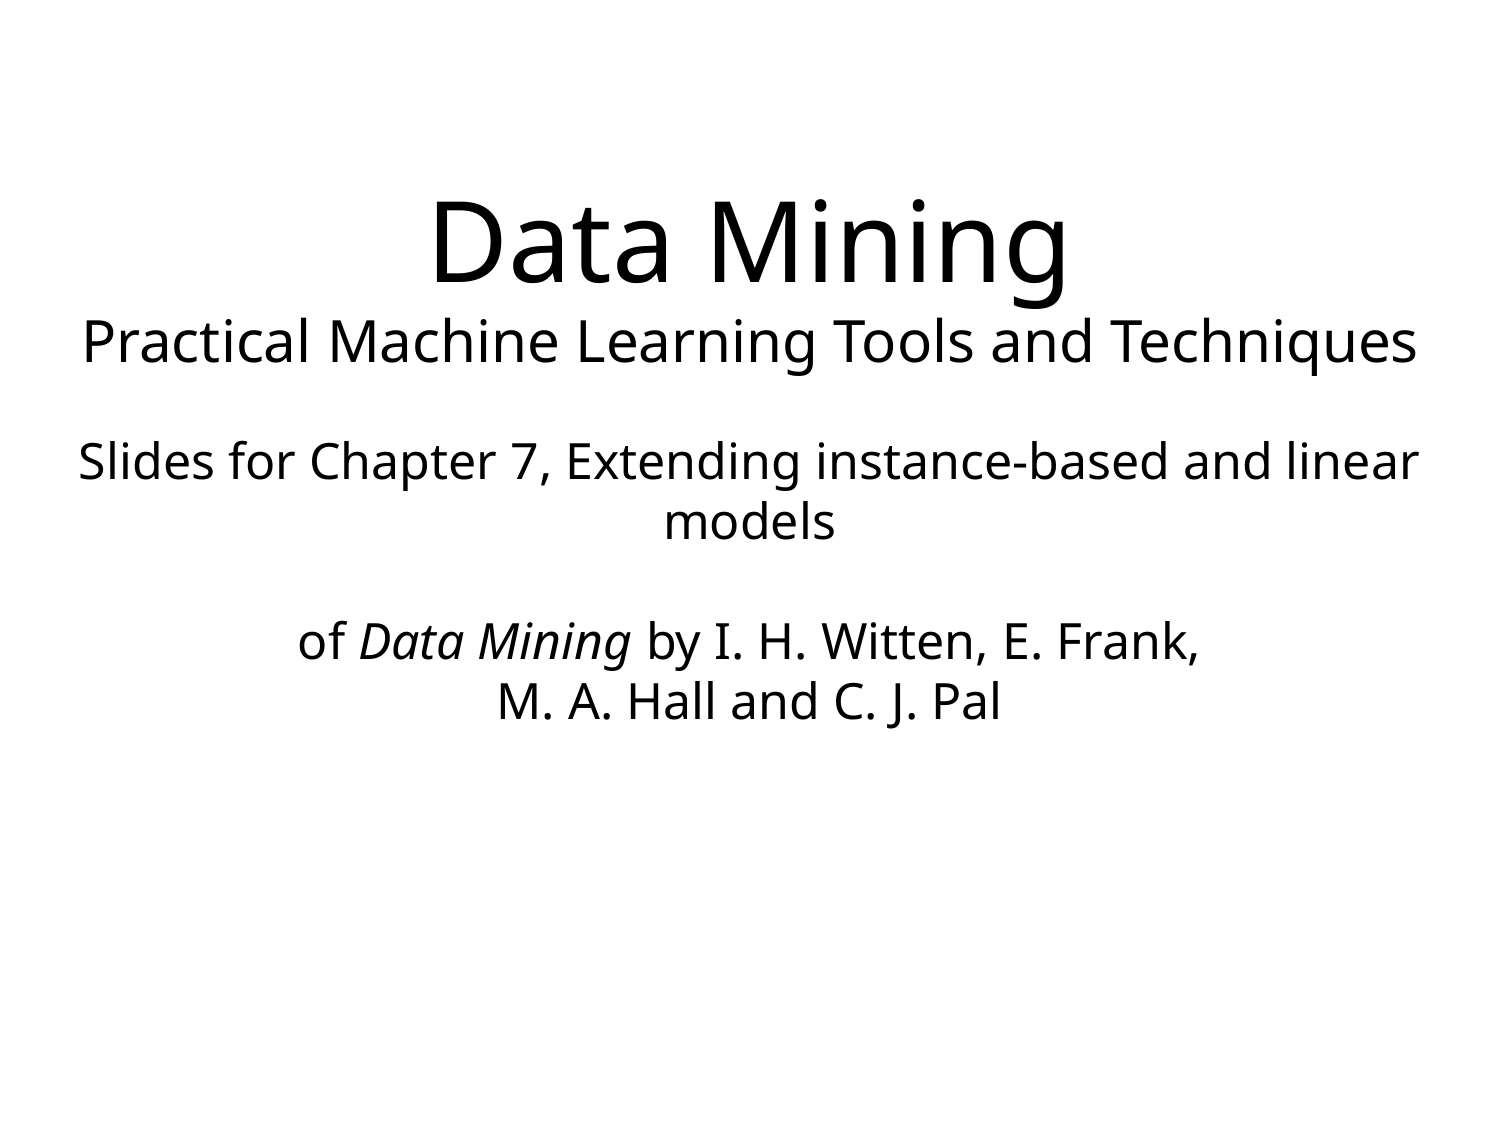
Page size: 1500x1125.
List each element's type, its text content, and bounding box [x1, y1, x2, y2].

text_box Data Mining Practical Machine Learning Tools and Techniques Slides for Chapter 7, Extending instance-based and linear models of Data Mining by I. H. Witten, E. Frank, M. A. Hall and C. J. Pal [0, 162, 1500, 296]
